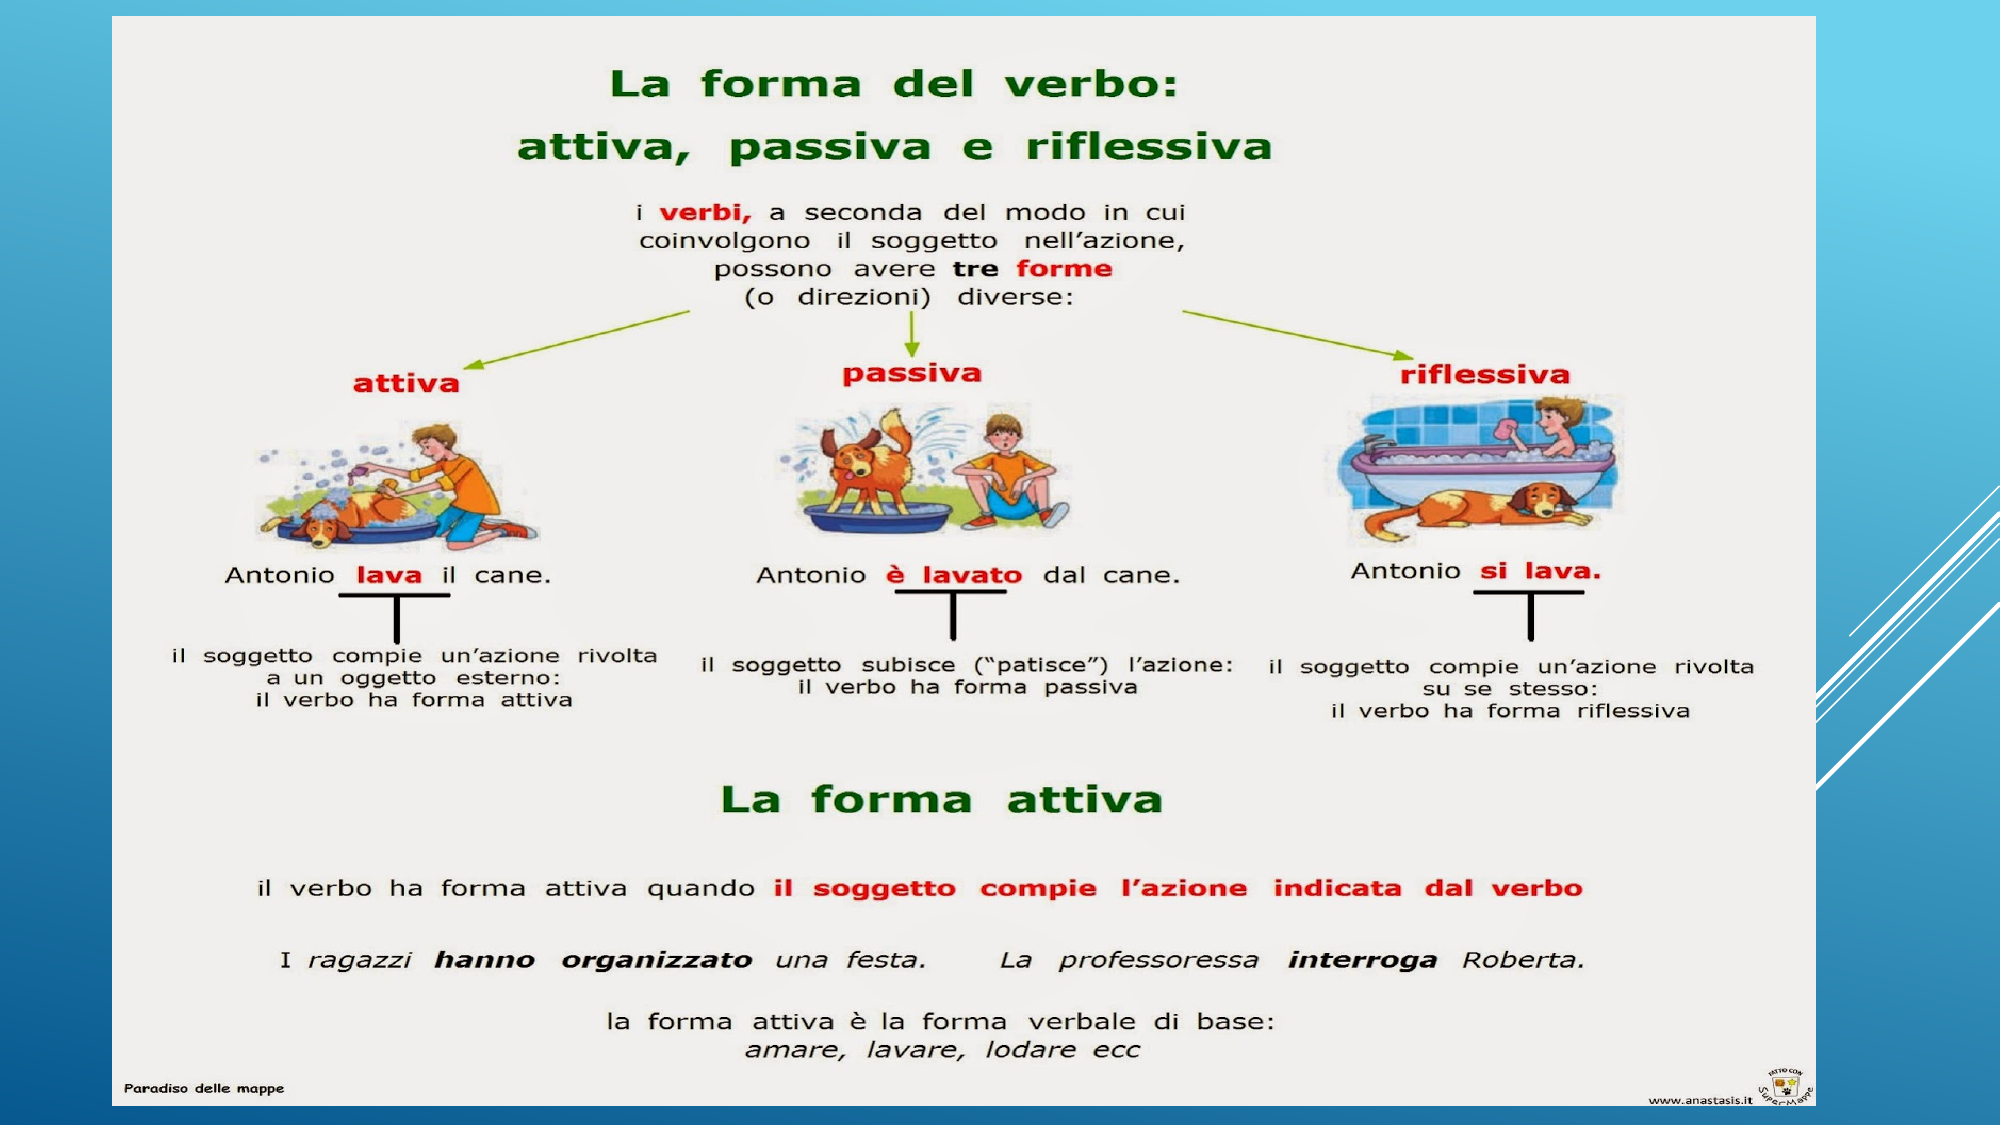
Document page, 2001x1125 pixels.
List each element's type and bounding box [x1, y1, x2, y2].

list [111, 16, 1817, 1106]
